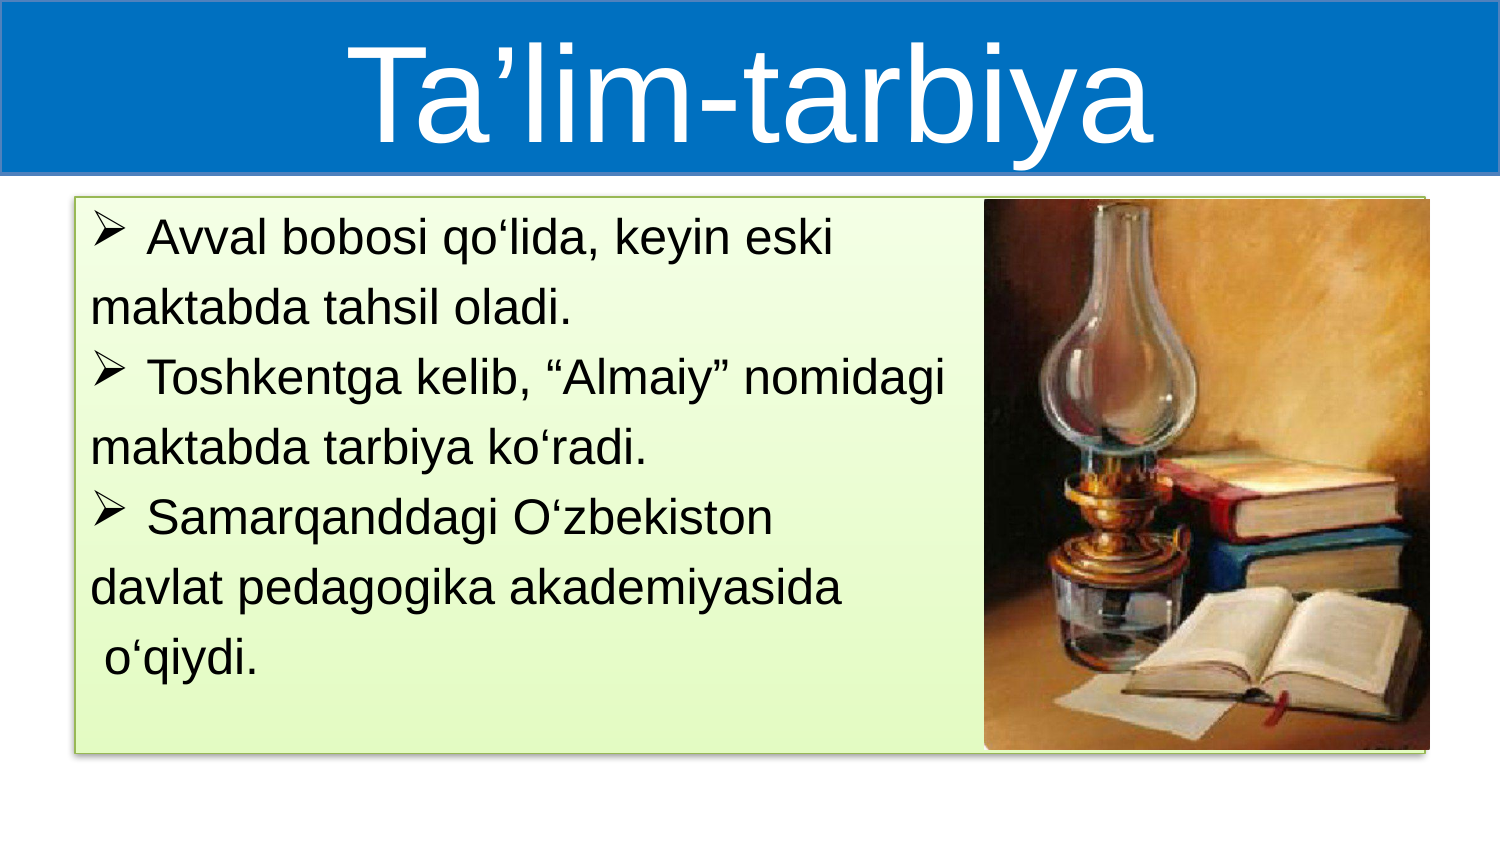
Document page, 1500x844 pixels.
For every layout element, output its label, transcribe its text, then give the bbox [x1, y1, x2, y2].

list Avval bobosi qo‘lida, keyin eski maktabda tahsil oladi. Toshkentga kelib, “Almaiy” nomidagi maktabda tarbiya ko‘radi. Samarqanddagi O‘zbekiston davlat pedagogika akademiyasida o‘qiydi. [74, 196, 1426, 754]
title Ta’lim-tarbiya [0, 0, 1500, 176]
picture [984, 198, 1430, 751]
